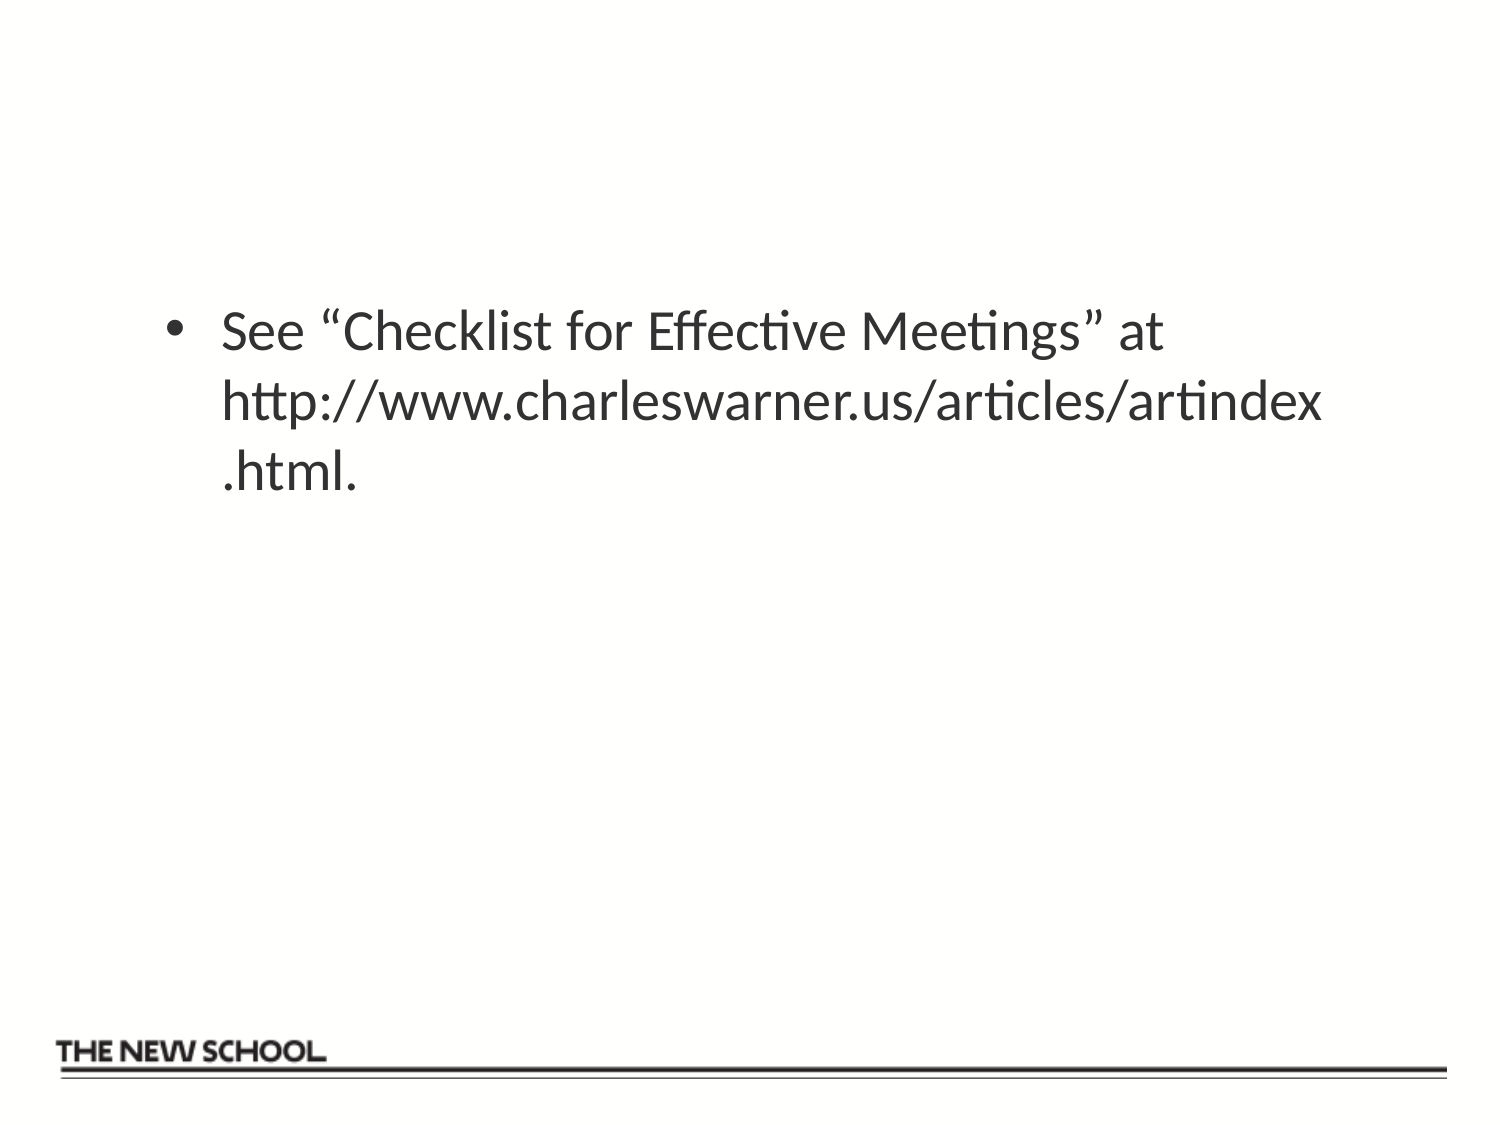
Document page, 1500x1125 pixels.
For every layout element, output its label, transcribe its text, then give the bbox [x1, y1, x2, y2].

list See “Checklist for Effective Meetings” at http://www.charleswarner.us/articles/artindex.html. [150, 284, 1350, 950]
